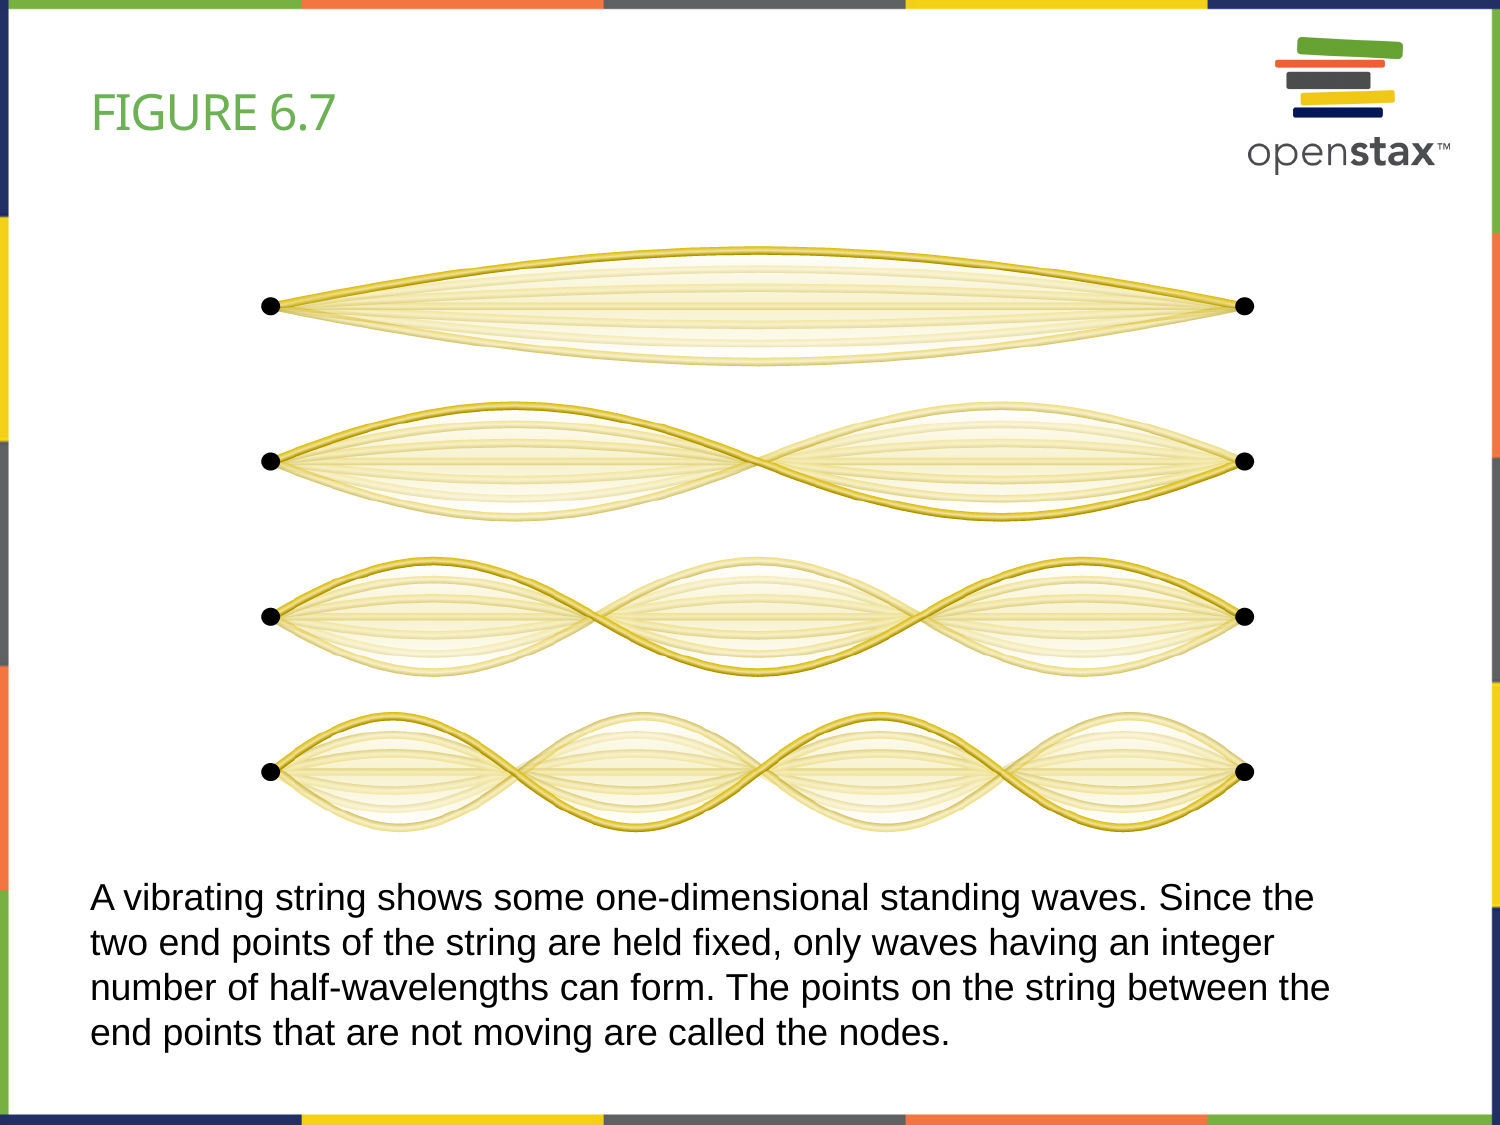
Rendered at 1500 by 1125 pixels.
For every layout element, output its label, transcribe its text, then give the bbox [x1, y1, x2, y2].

title Figure 6.7 [75, 39, 1246, 148]
picture [0, 0, 1500, 1125]
list A vibrating string shows some one-dimensional standing waves. Since the two end points of the string are held fixed, only waves having an integer number of half-wavelengths can form. The points on the string between the end points that are not moving are called the nodes. [75, 865, 1398, 1057]
